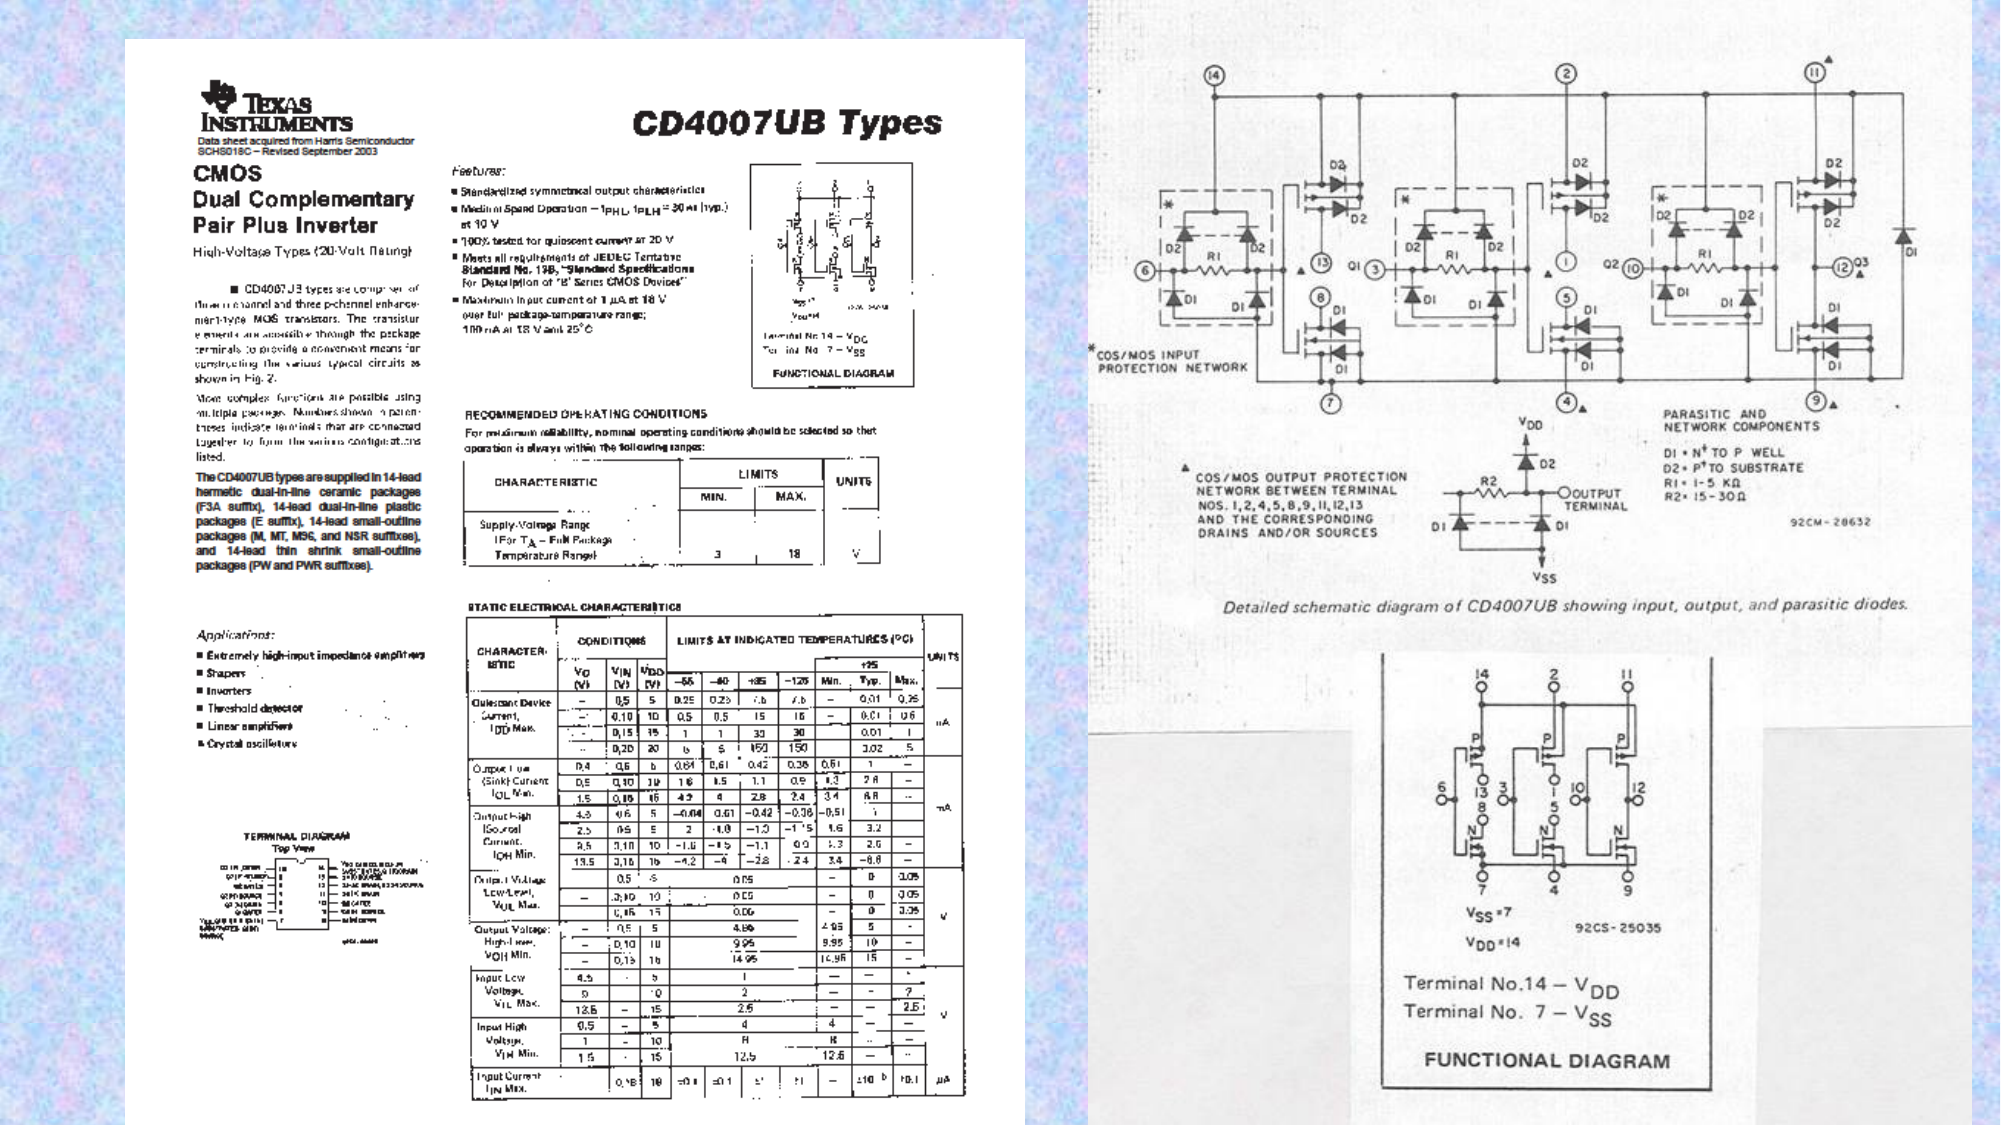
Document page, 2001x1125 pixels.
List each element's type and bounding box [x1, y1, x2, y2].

text_box [125, 39, 1025, 1125]
picture [0, 0, 2001, 1125]
